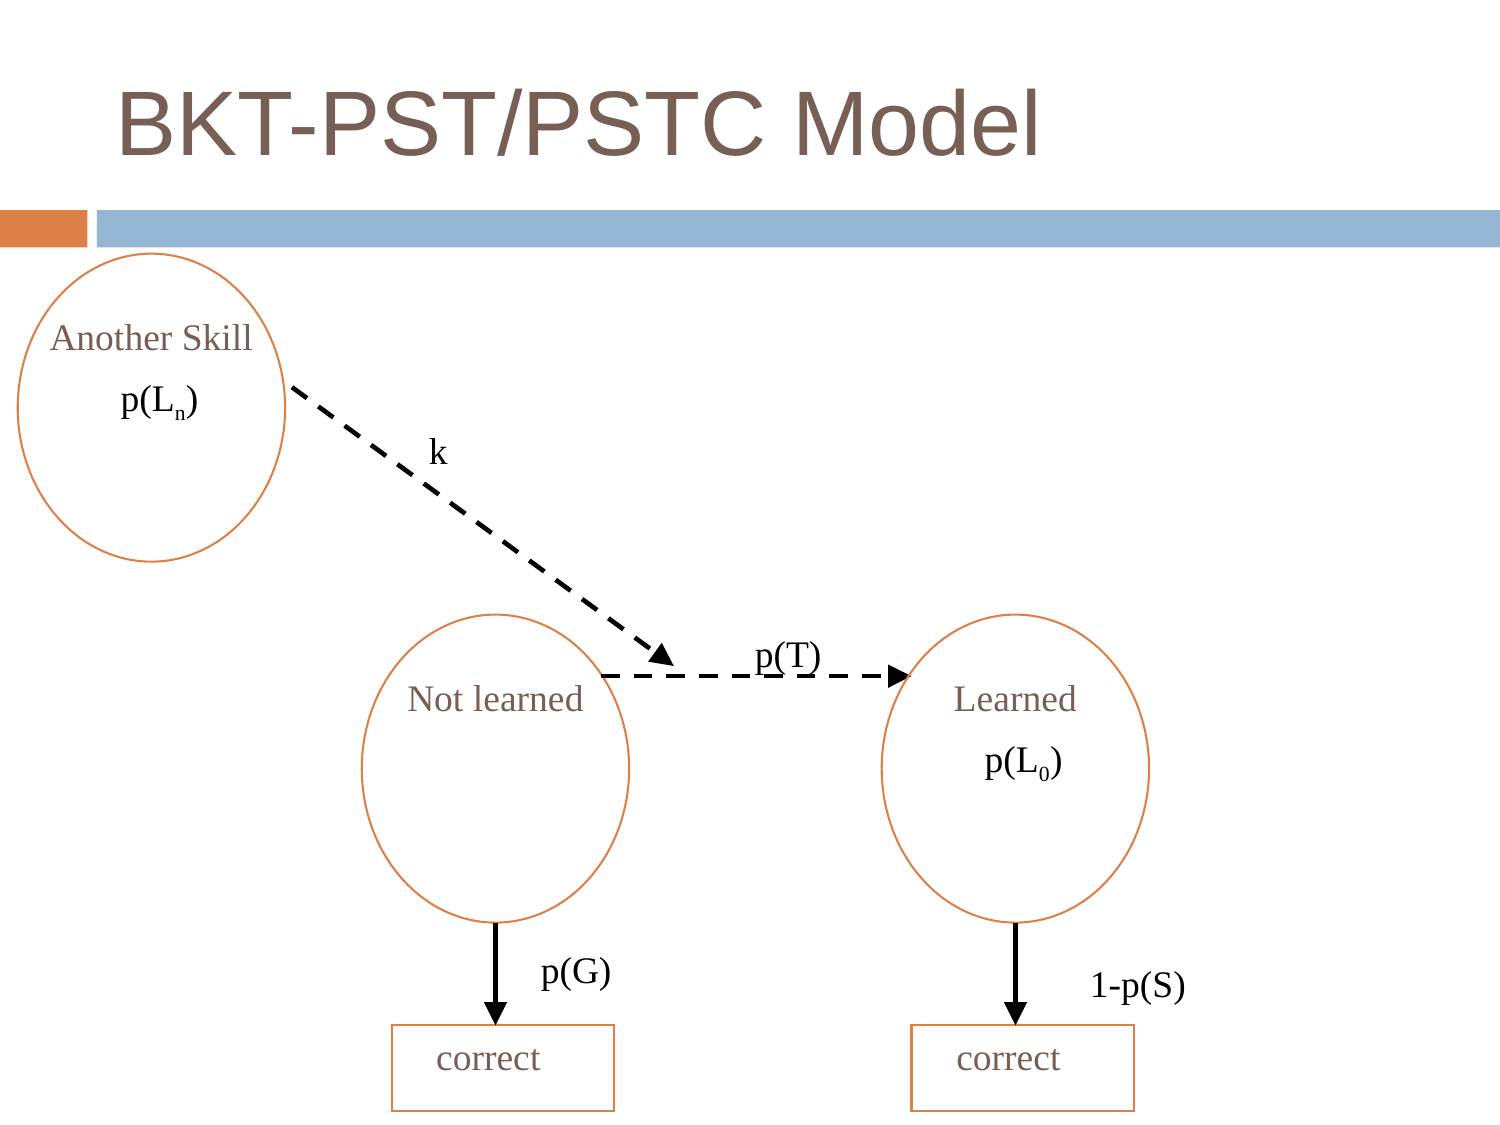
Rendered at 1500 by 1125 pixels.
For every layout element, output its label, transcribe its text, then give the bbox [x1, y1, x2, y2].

text_box [911, 1025, 1135, 1111]
text_box p(G) [525, 982, 823, 1039]
text_box p(G) [525, 893, 823, 973]
text_box p(T) [739, 622, 918, 705]
text_box Not learned [332, 676, 659, 749]
text_box correct [941, 1025, 1150, 1108]
text_box [87, 543, 216, 562]
text_box [391, 1025, 615, 1111]
text_box 1-p(S) [1074, 888, 1358, 1065]
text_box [291, 386, 674, 667]
text_box [951, 904, 1074, 923]
title BKT-PST/PSTC Model [100, 37, 1438, 200]
text_box p(Ln) [77, 366, 352, 543]
text_box [918, 614, 1115, 665]
text_box p(L0) [941, 727, 1216, 904]
text_box correct [421, 1025, 630, 1108]
text_box [893, 831, 941, 897]
text_box Another Skill [0, 305, 315, 470]
text_box [29, 470, 77, 536]
text_box Learned [851, 665, 1179, 831]
text_box [361, 749, 630, 923]
text_box [51, 253, 252, 305]
